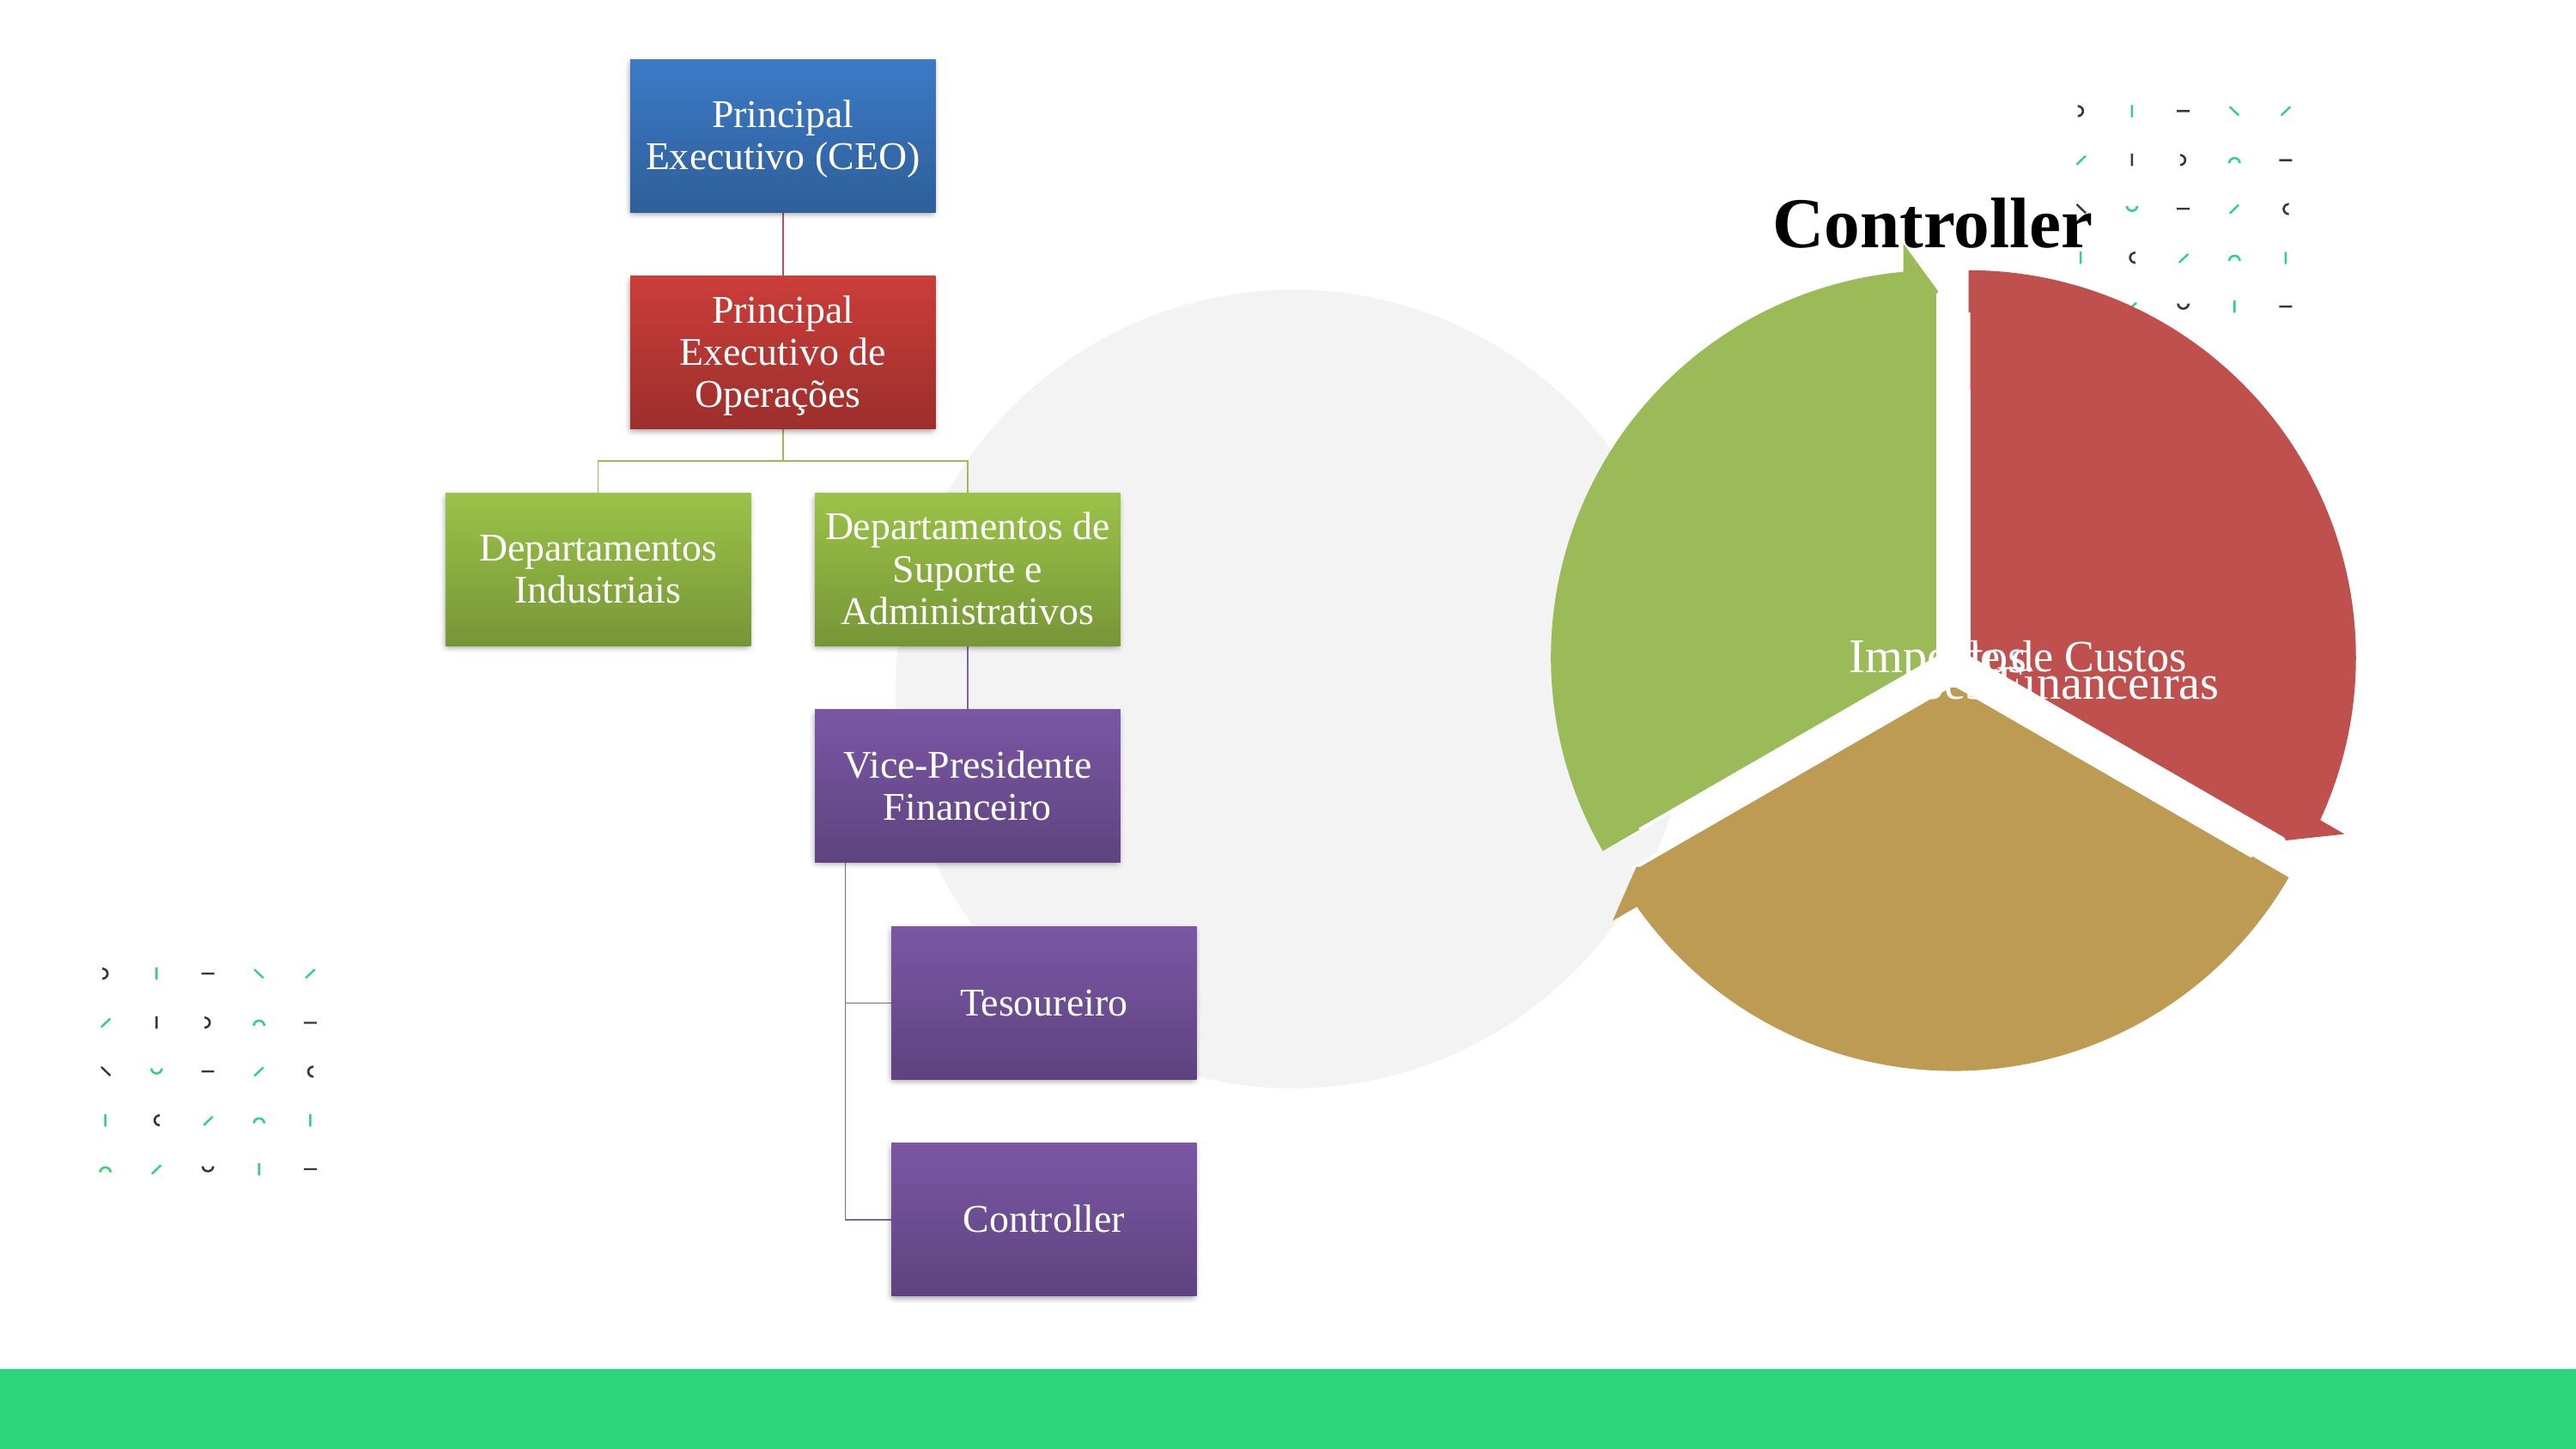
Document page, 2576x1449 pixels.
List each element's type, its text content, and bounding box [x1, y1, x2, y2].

text_box Controller [1759, 169, 2050, 229]
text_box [161, 58, 1482, 1297]
text_box [0, 1368, 2576, 1449]
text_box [1480, 230, 2427, 1111]
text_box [79, 949, 490, 1349]
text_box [2055, 86, 2466, 487]
